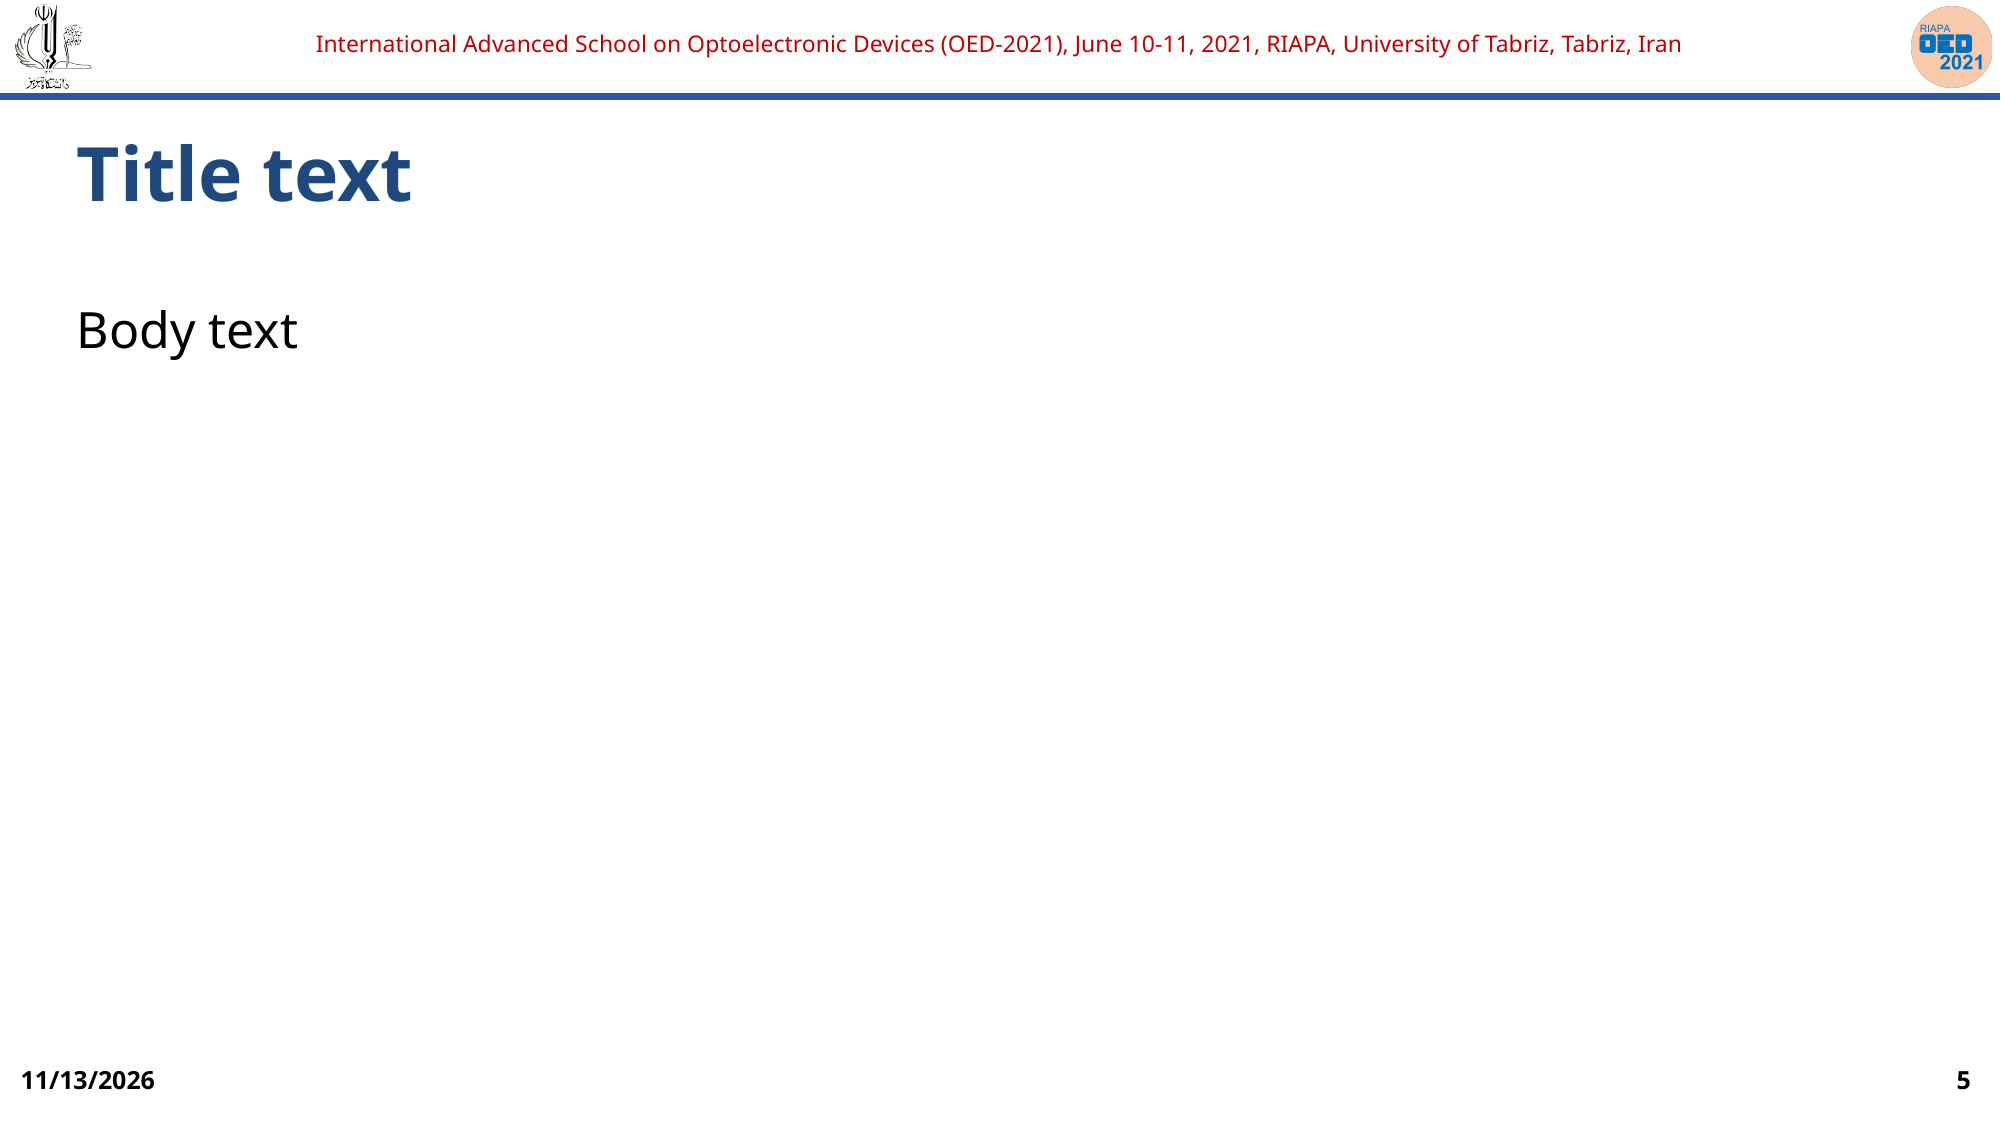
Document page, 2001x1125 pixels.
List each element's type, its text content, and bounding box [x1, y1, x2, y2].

title Title text [62, 128, 1413, 267]
picture [10, 0, 97, 102]
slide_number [5, 1052, 456, 1112]
slide_number 5 [1535, 1052, 1986, 1112]
picture [1911, 6, 1993, 88]
text_box Body text [62, 297, 1413, 436]
